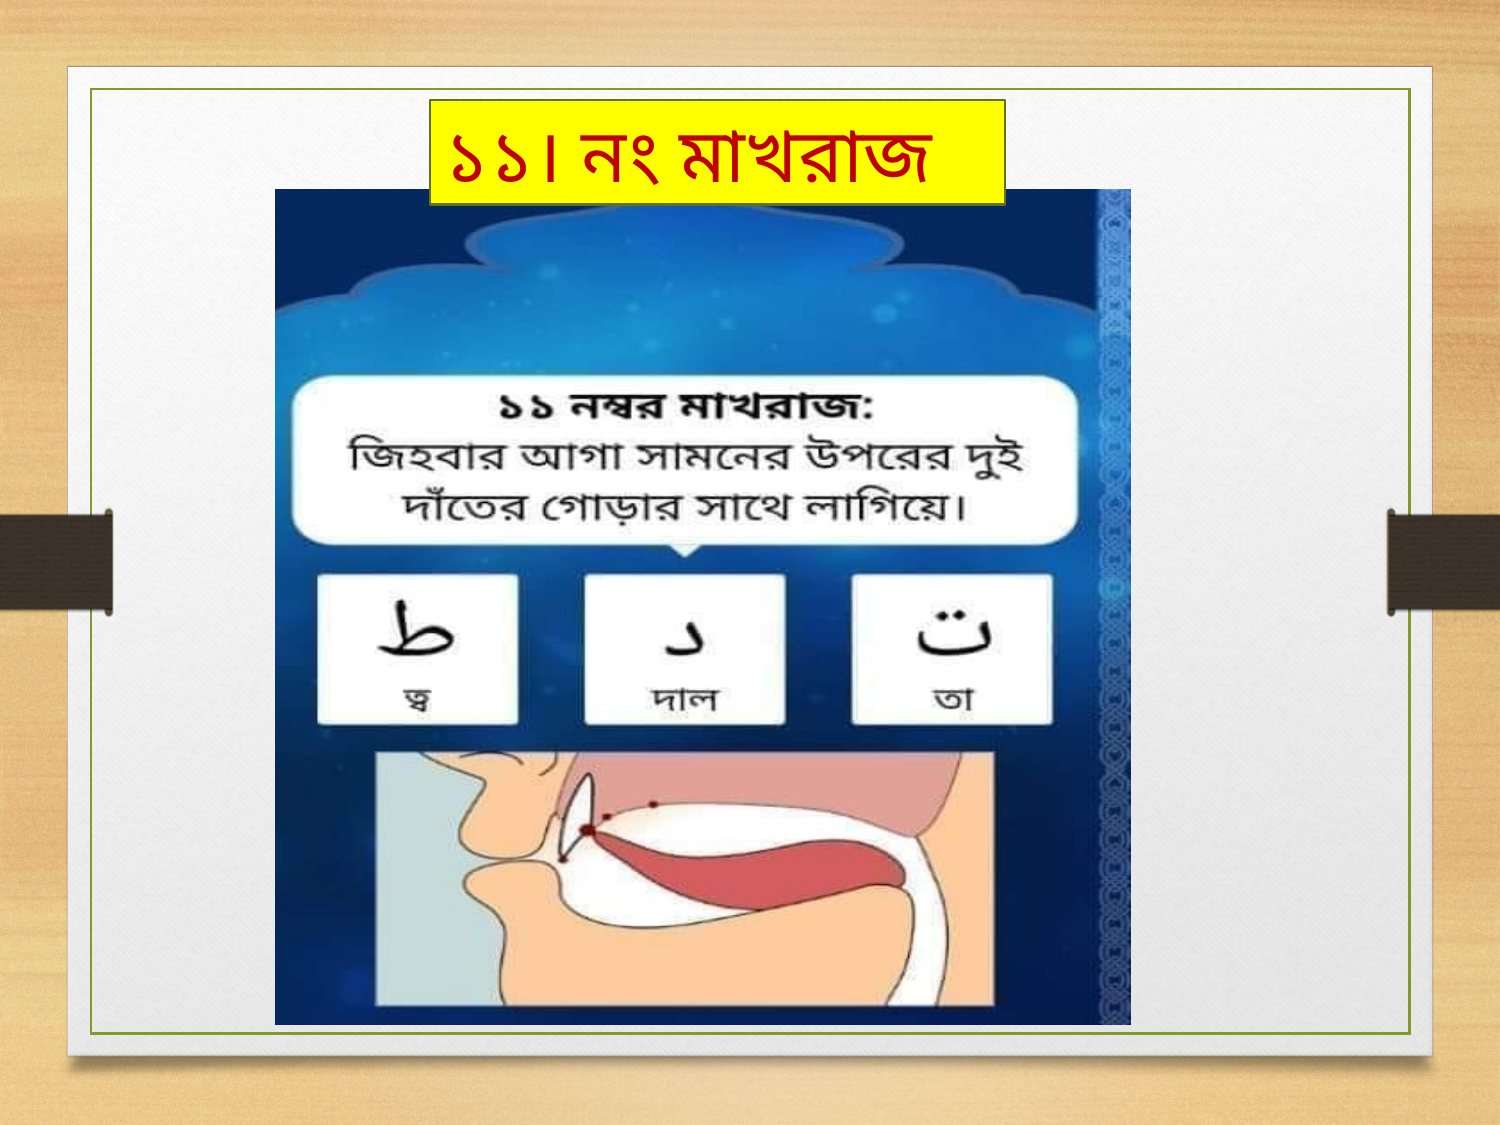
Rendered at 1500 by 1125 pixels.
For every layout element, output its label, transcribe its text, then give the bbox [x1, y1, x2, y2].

text_box ১১। নং মাখরাজ [429, 99, 1006, 189]
picture [0, 0, 1500, 1125]
